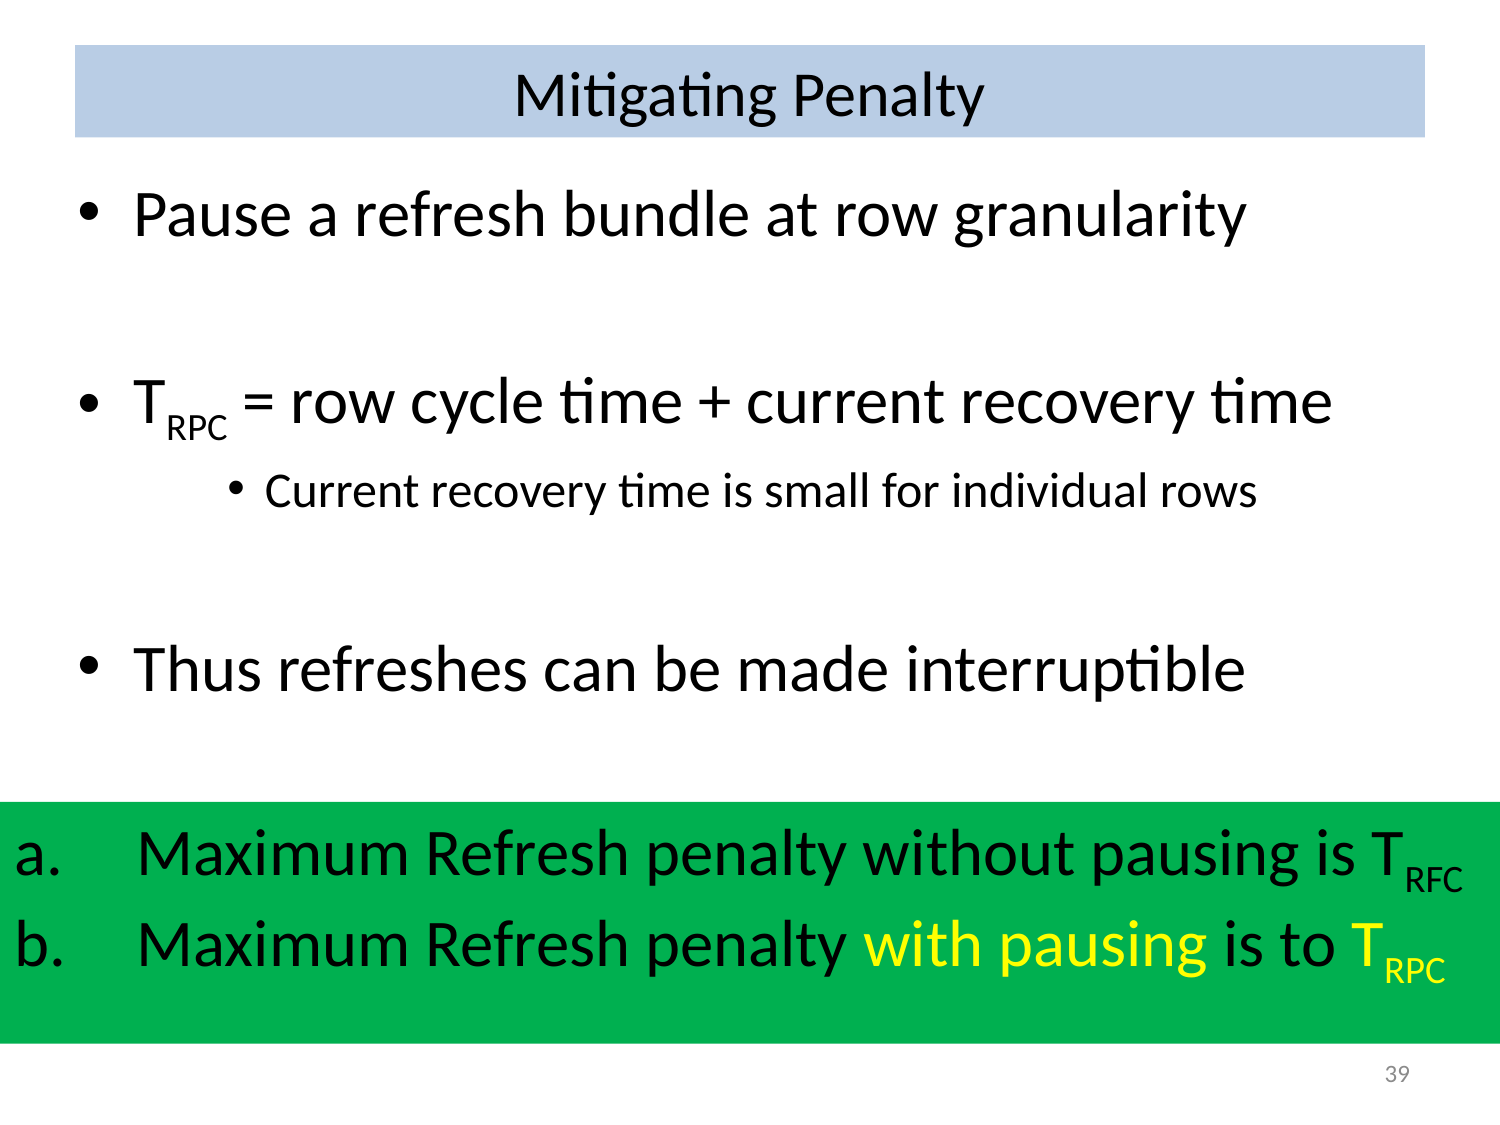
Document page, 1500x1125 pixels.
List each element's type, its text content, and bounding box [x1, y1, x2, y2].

slide_number 39 [1074, 1042, 1425, 1103]
title Mitigating Penalty [75, 45, 1425, 138]
text_box Maximum Refresh penalty without pausing is TRFC Maximum Refresh penalty with pausing is to TRPC [0, 801, 1500, 1044]
list Pause a refresh bundle at row granularity TRPC = row cycle time + current recovery time Current recovery time is small for individual rows Thus refreshes can be made interruptible [62, 162, 1438, 801]
